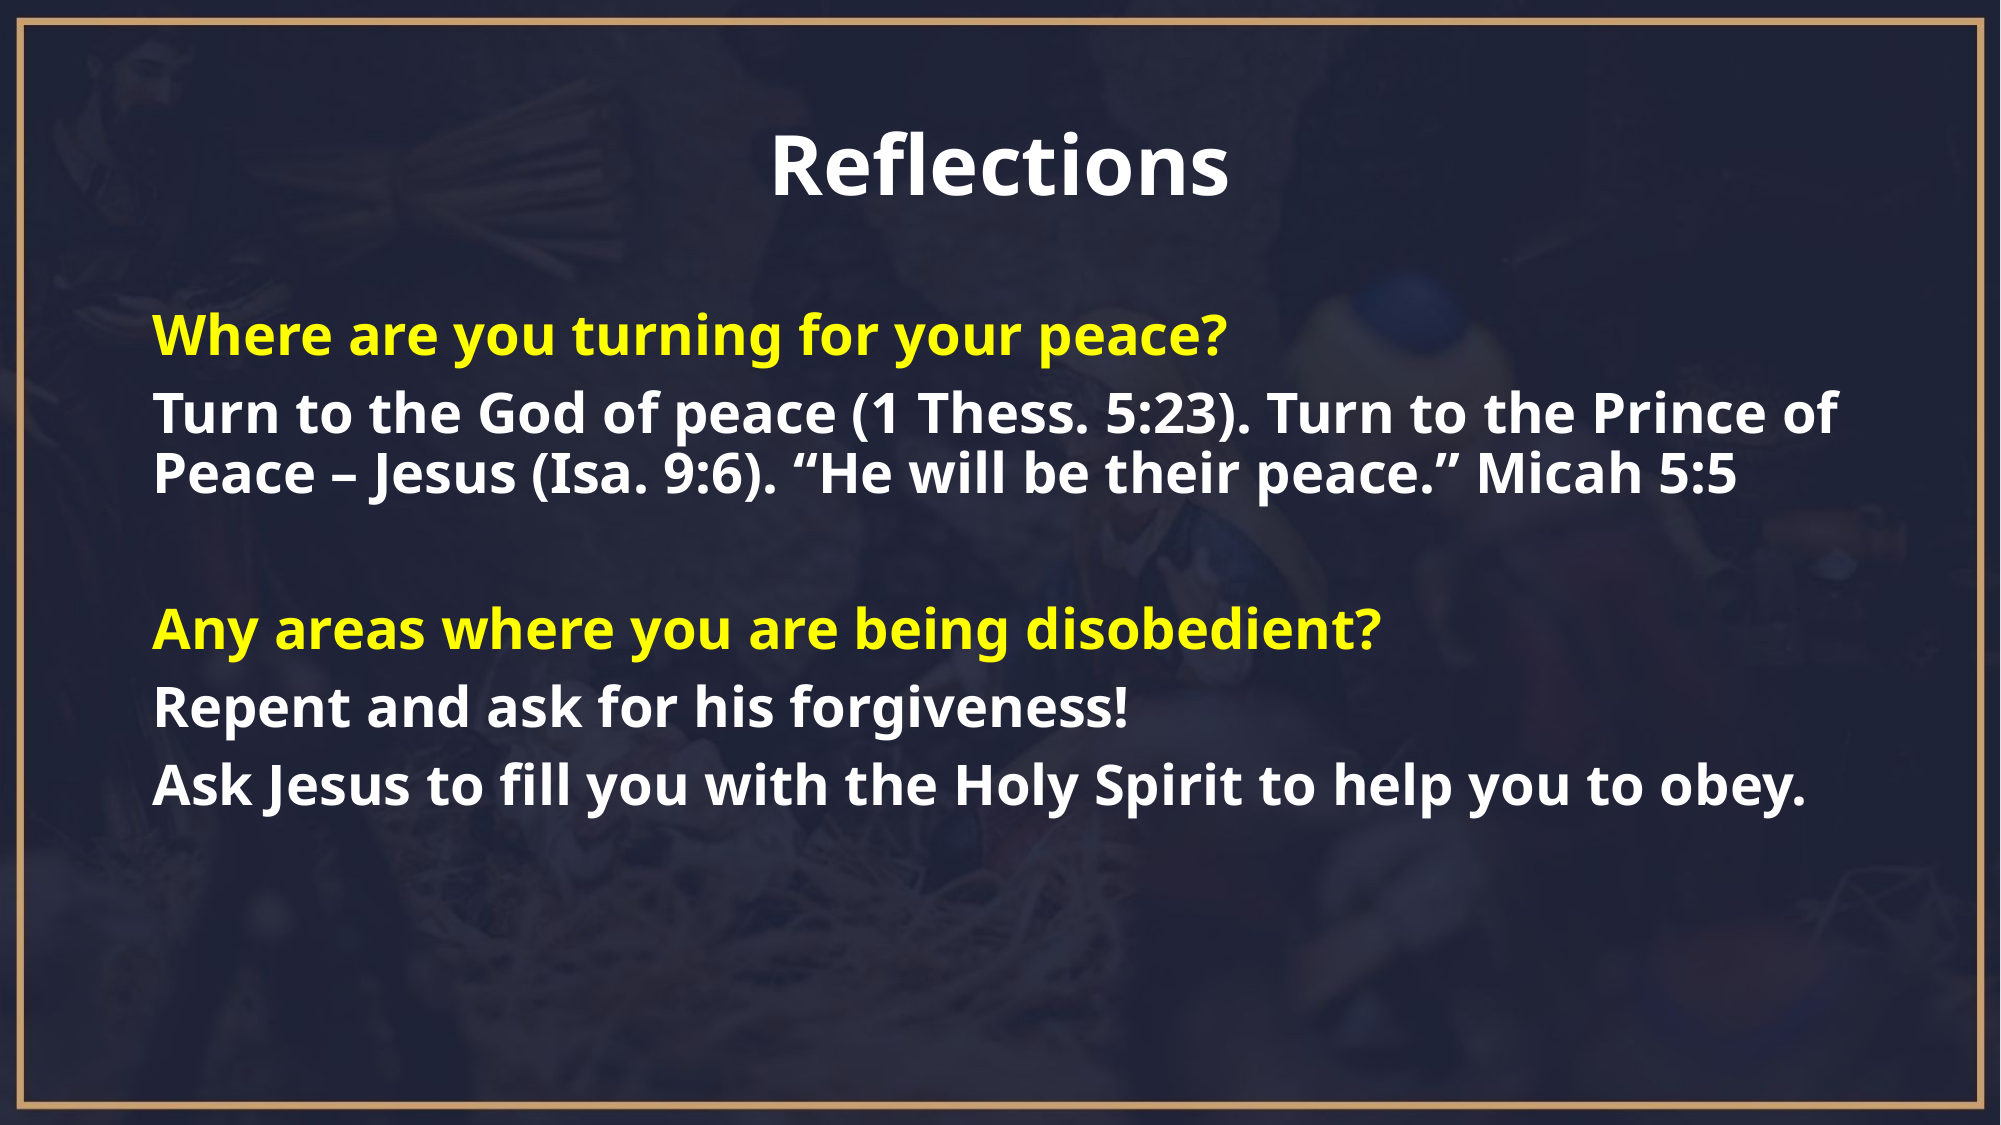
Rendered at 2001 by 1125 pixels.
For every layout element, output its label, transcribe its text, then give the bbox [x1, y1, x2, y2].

list Where are you turning for your peace? Turn to the God of peace (1 Thess. 5:23). Turn to the Prince of Peace – Jesus (Isa. 9:6). “He will be their peace.” Micah 5:5 Any areas where you are being disobedient? Repent and ask for his forgiveness! Ask Jesus to fill you with the Holy Spirit to help you to obey. [137, 299, 1863, 1014]
title Reflections [137, 59, 1863, 278]
picture [0, 0, 2001, 1125]
